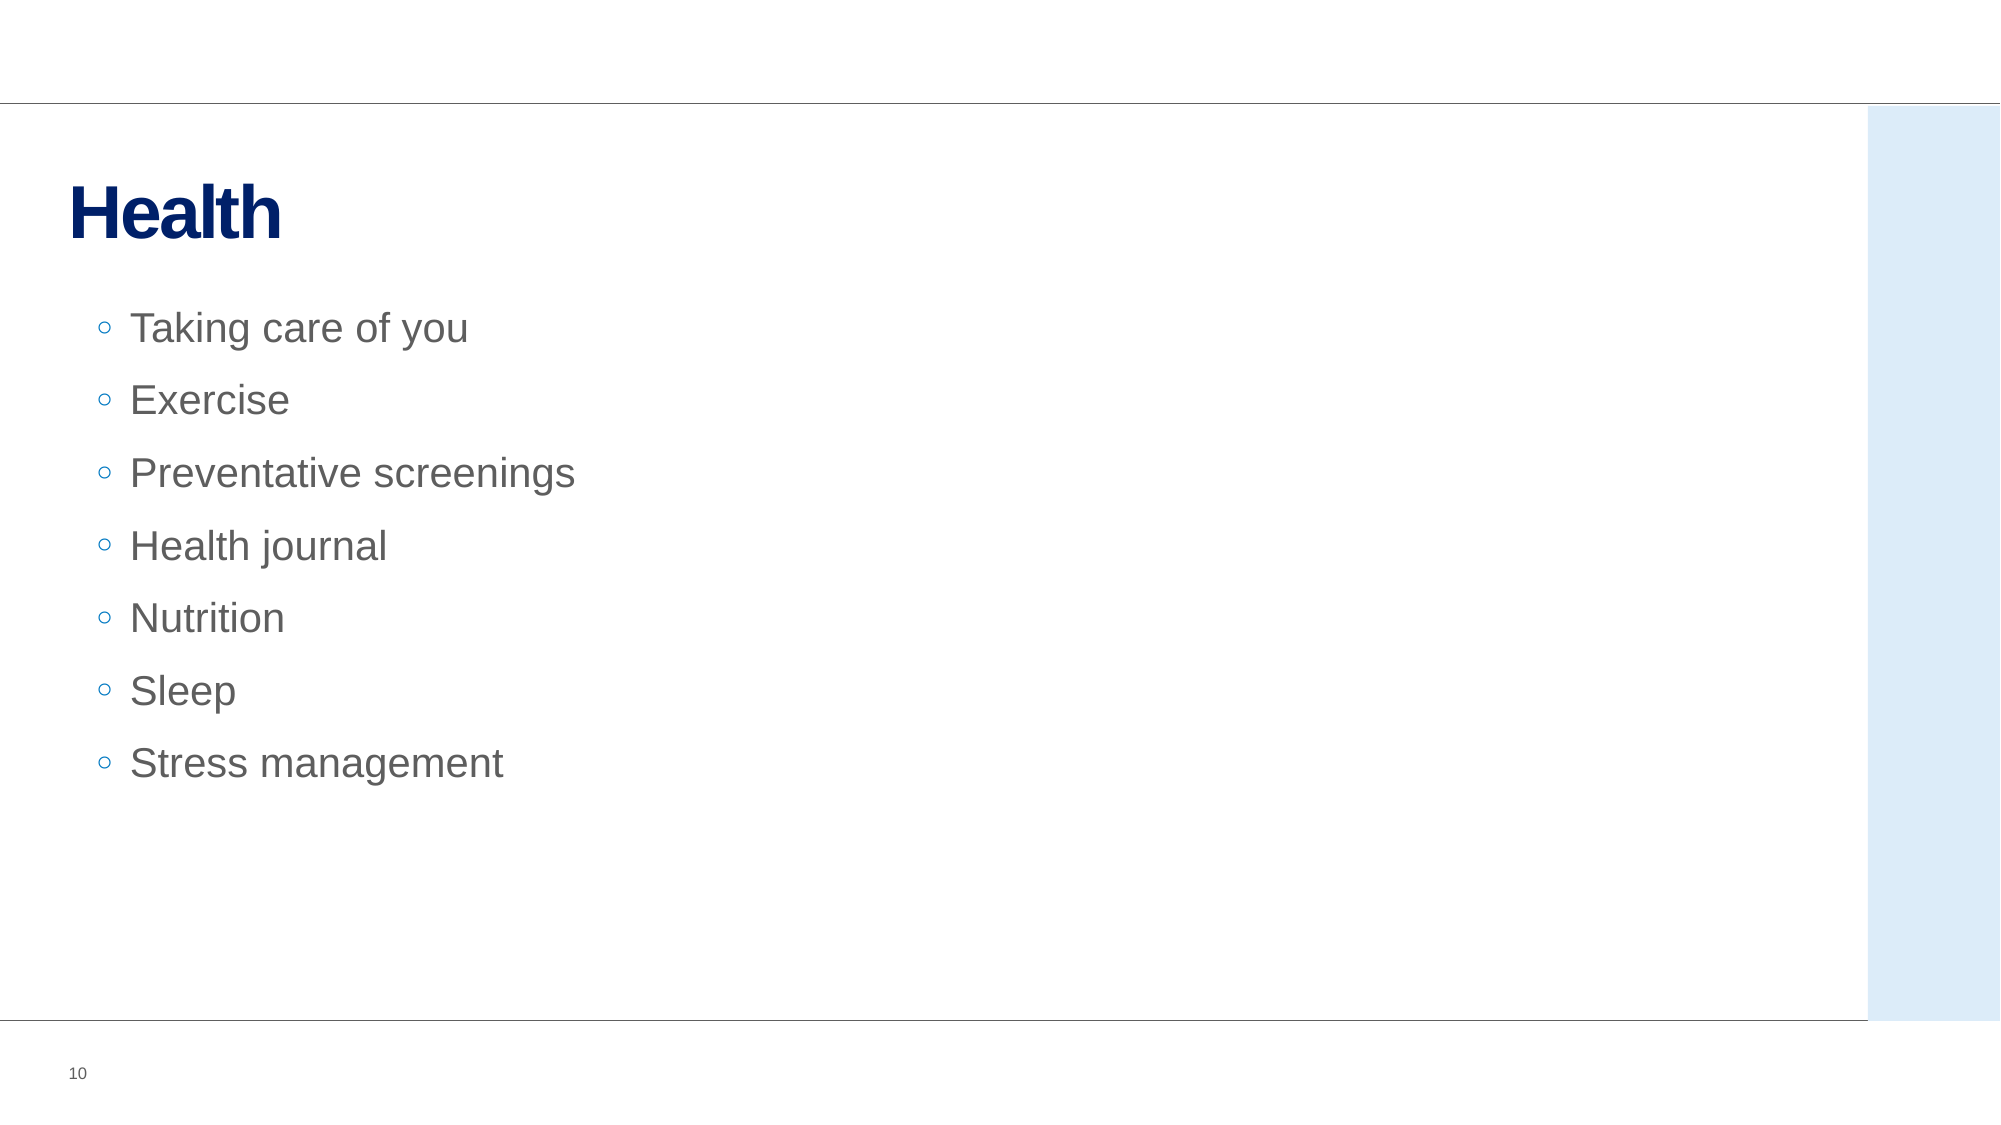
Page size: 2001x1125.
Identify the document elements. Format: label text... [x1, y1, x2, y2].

text_box [1867, 105, 2000, 1022]
slide_number 10 [68, 1042, 130, 1103]
list Taking care of you Exercise Preventative screenings Health journal Nutrition Sleep Stress management [92, 304, 1780, 983]
title Health [68, 177, 1867, 267]
